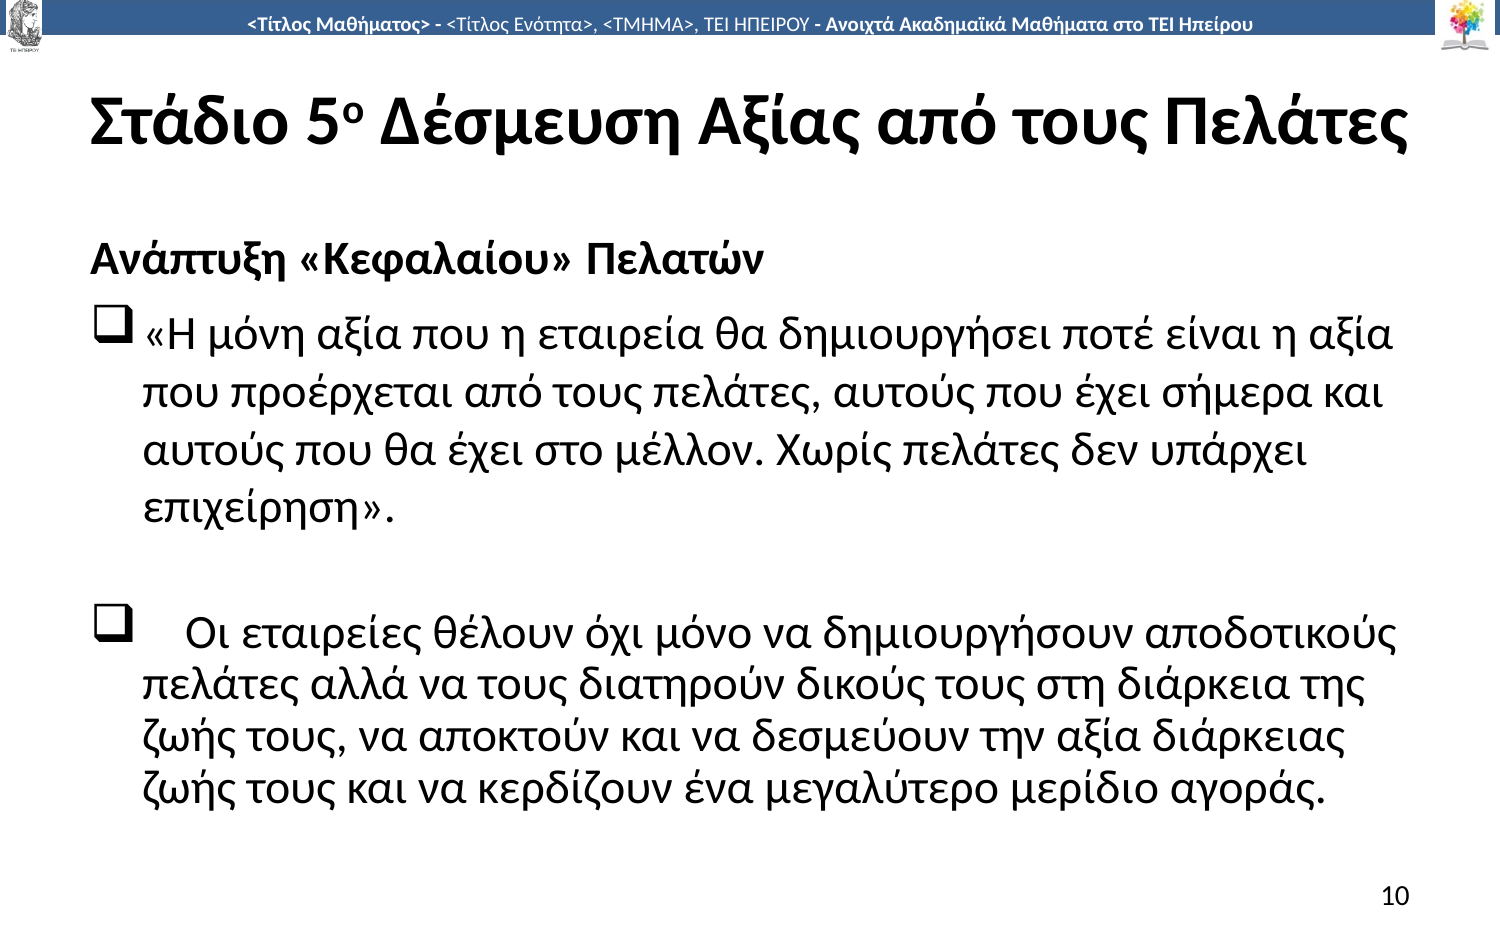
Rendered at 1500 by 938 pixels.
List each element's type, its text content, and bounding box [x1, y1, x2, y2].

title Στάδιο 5ο Δέσμευση Αξίας από τους Πελάτες [75, 37, 1425, 194]
slide_number 10 [1074, 868, 1425, 919]
list Ανάπτυξη «Κεφαλαίου» Πελατών «Η μόνη αξία που η εταιρεία θα δημιουργήσει ποτέ είναι η αξία που προέρχεται από τους πελάτες, αυτούς που έχει σήμερα και αυτούς που θα έχει στο μέλλον. Χωρίς πελάτες δεν υπάρχει επιχείρηση». Οι εταιρείες θέλουν όχι μόνο να δημιουργήσουν αποδοτικούς πελάτες αλλά να τους διατηρούν δικούς τους στη διάρκεια της ζωής τους, να αποκτούν και να δεσμεύουν την αξία διάρκειας ζωής τους και να κερδίζουν ένα μεγαλύτερο μερίδιο αγοράς. [75, 218, 1425, 838]
picture [6, 0, 42, 54]
picture [1435, 0, 1495, 52]
